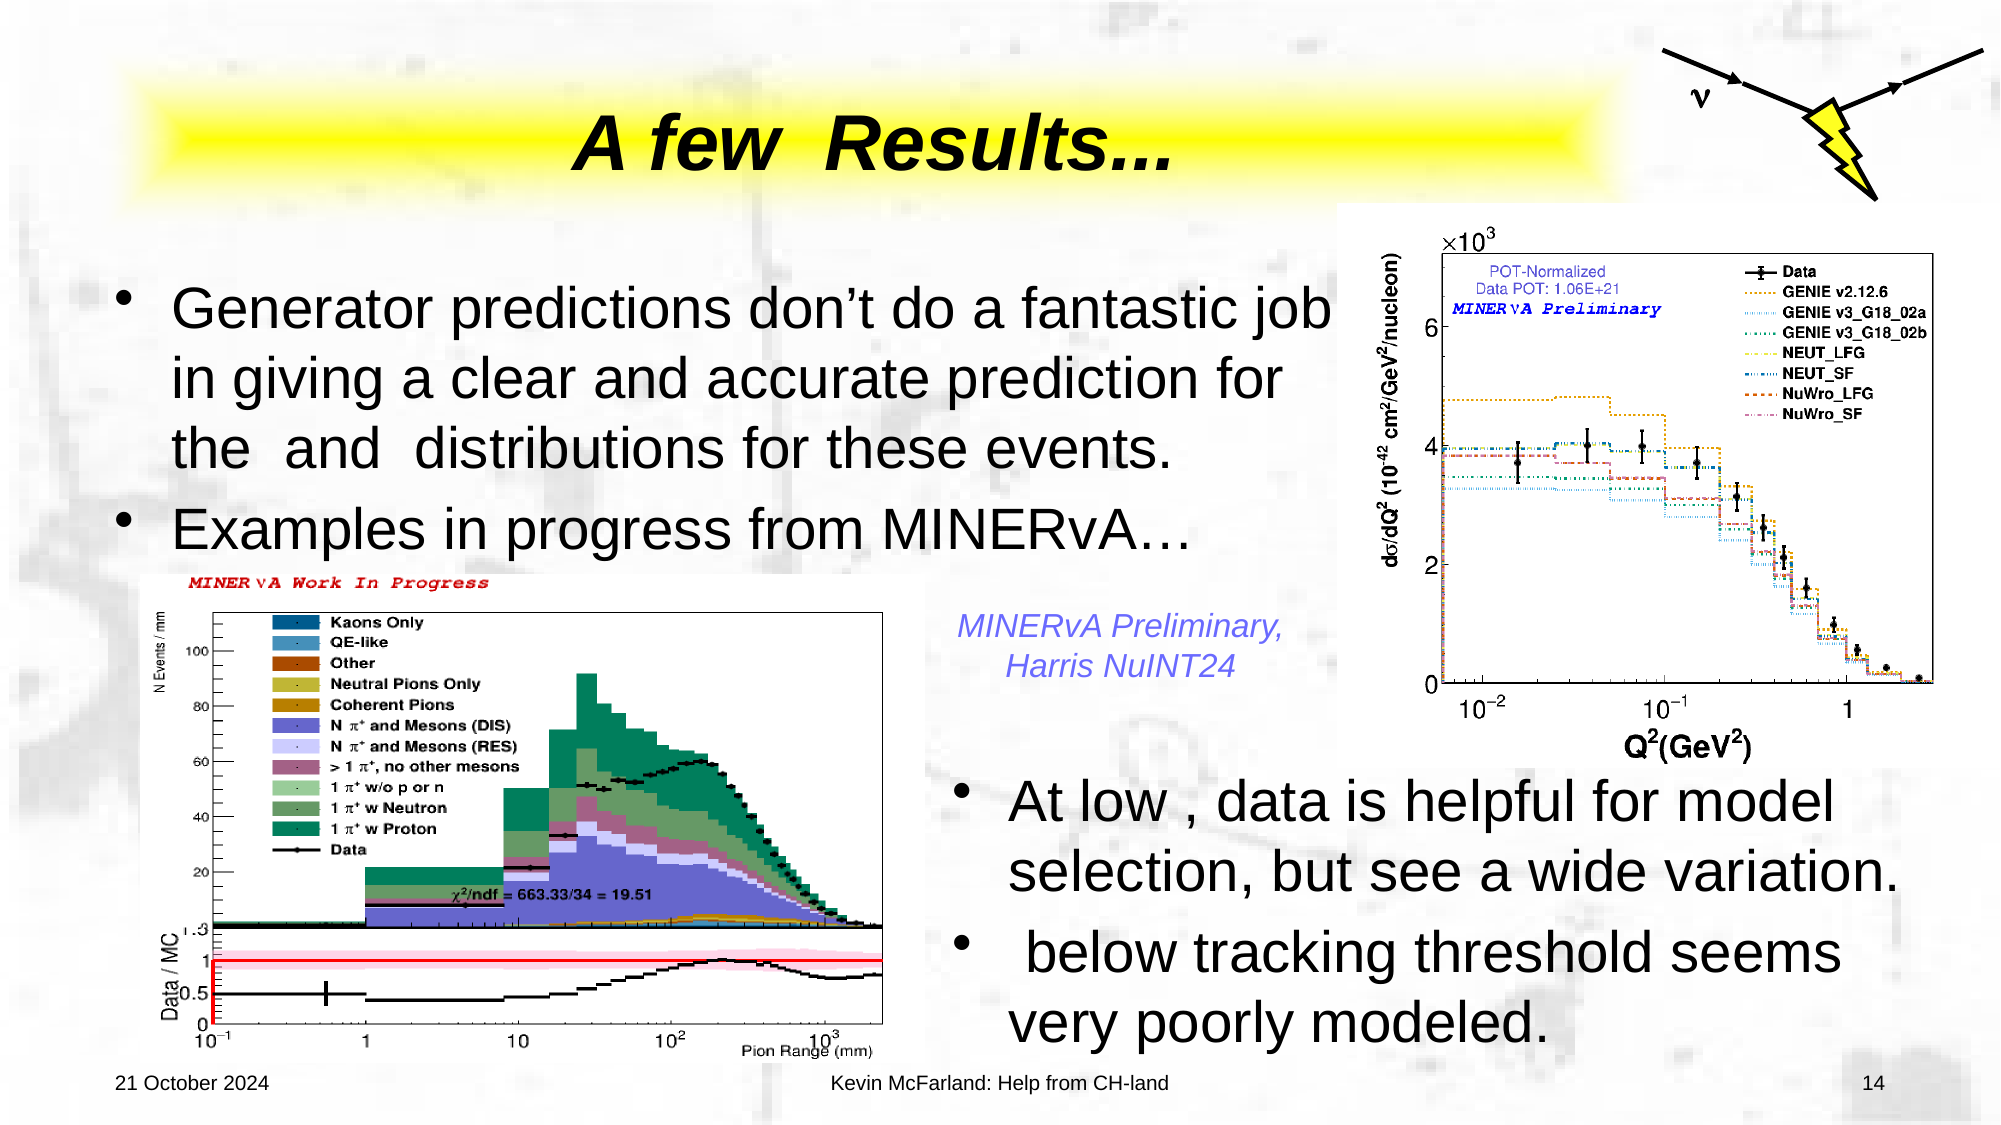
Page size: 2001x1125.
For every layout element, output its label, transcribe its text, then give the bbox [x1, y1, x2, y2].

text_box MINERvA Preliminary, Harris NuINT24 [929, 597, 1332, 692]
slide_number 14 [1433, 1062, 1900, 1100]
picture [0, 0, 2001, 1125]
footer Kevin McFarland: Help from CH-land [683, 1062, 1317, 1100]
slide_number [99, 1062, 567, 1100]
